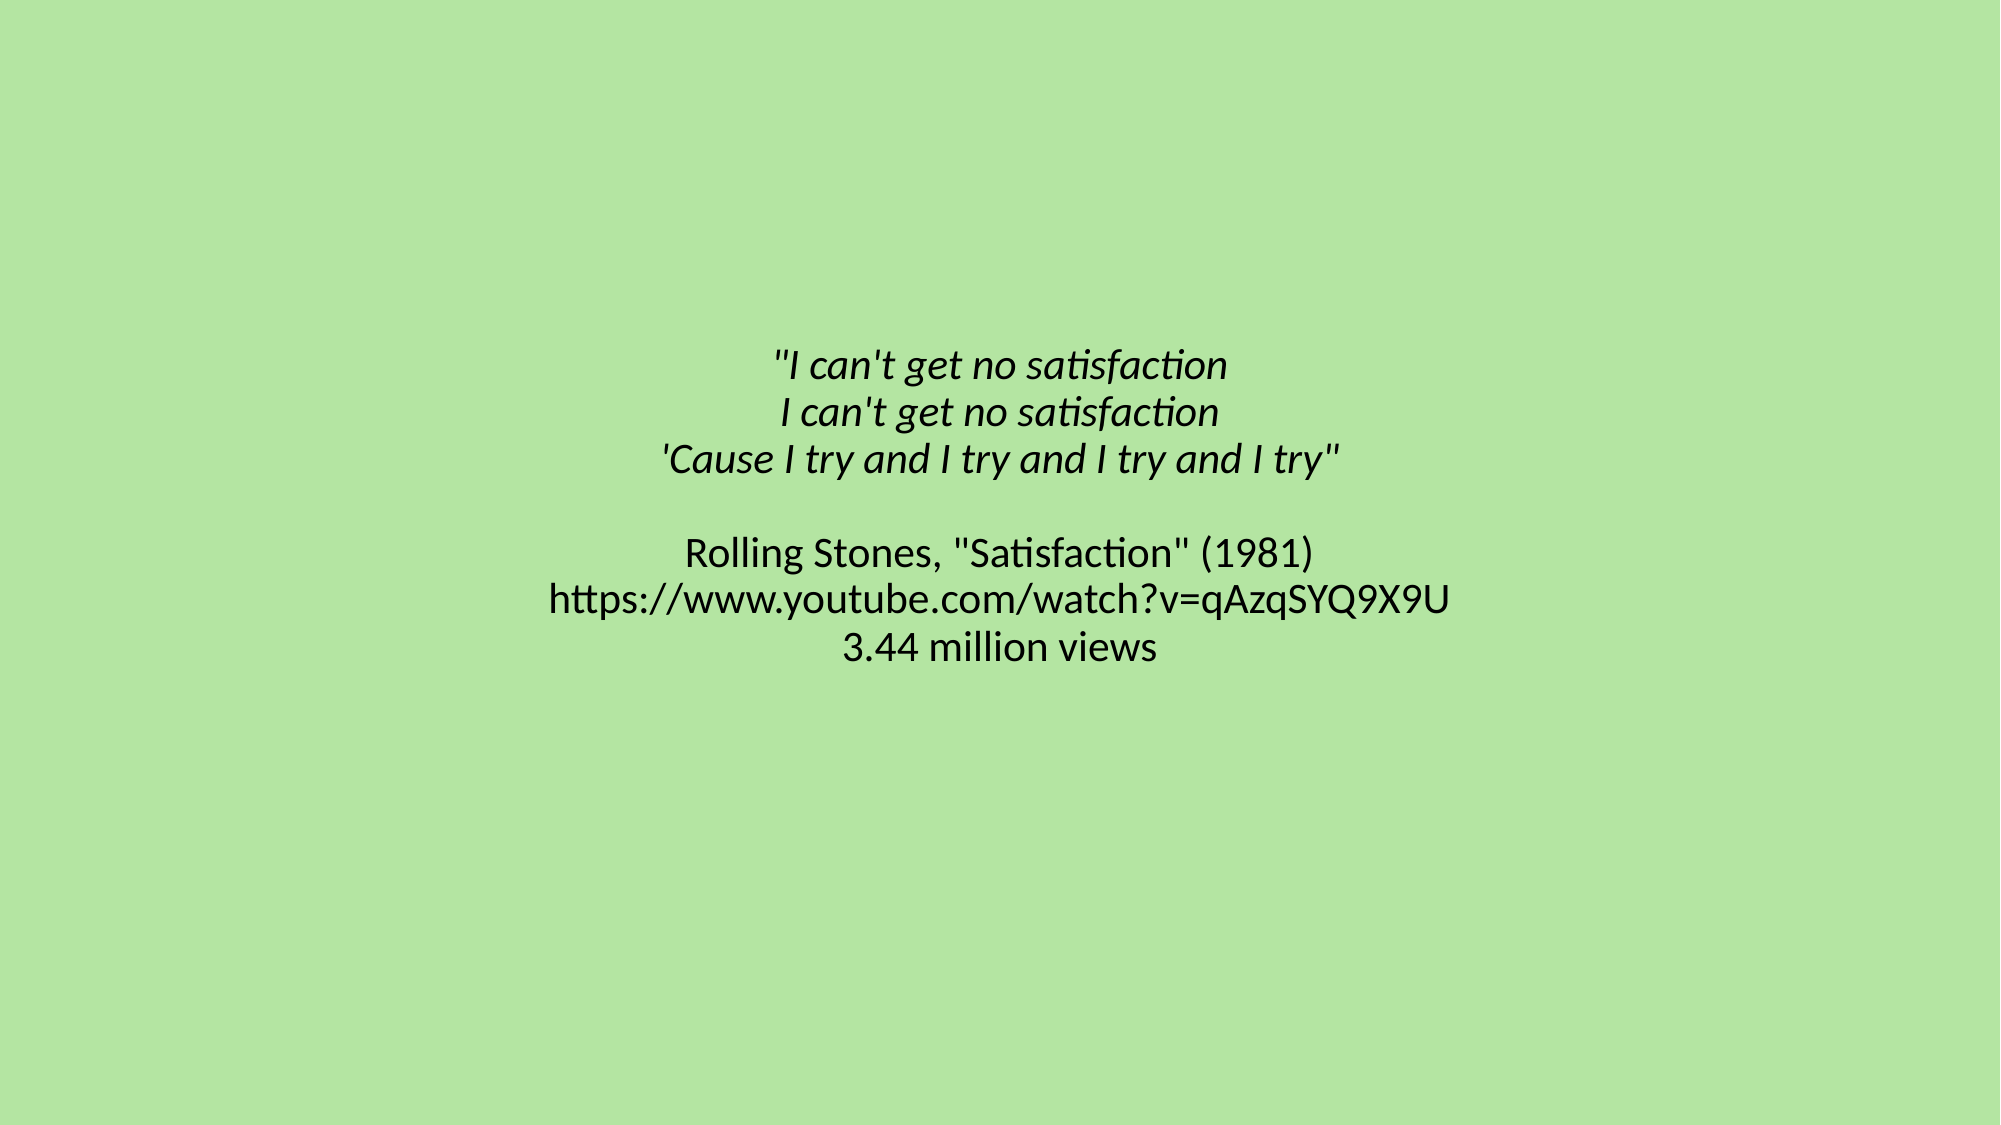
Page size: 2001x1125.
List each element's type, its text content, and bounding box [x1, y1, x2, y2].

title "I can't get no satisfaction I can't get no satisfaction 'Cause I try and I try and I try and I try" Rolling Stones, "Satisfaction" (1981) https://www.youtube.com/watch?v=qAzqSYQ9X9U 3.44 million views [249, 236, 1750, 730]
